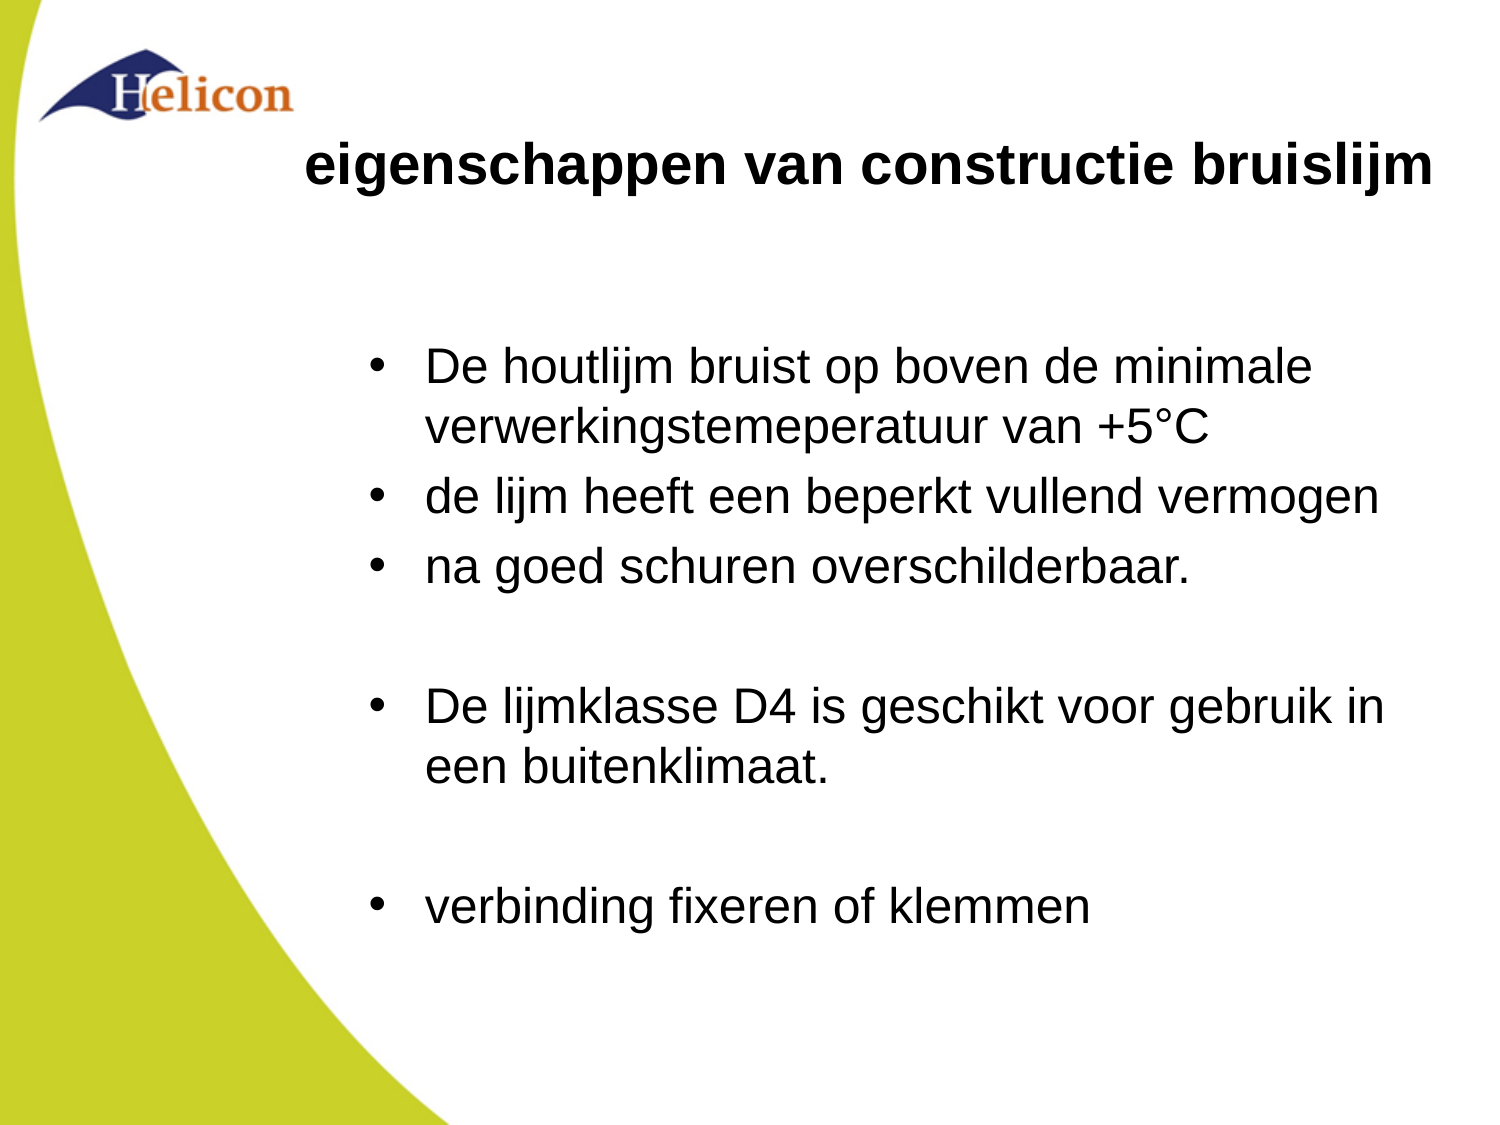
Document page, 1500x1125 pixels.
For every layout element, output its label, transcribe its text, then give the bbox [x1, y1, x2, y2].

list De houtlijm bruist op boven de minimale verwerkingstemeperatuur van +5°C de lijm heeft een beperkt vullend vermogen na goed schuren overschilderbaar. De lijmklasse D4 is geschikt voor gebruik in een buitenklimaat. verbinding fixeren of klemmen [353, 326, 1442, 1125]
picture [0, 0, 1500, 1125]
title eigenschappen van constructie bruislijm [289, 143, 1500, 250]
